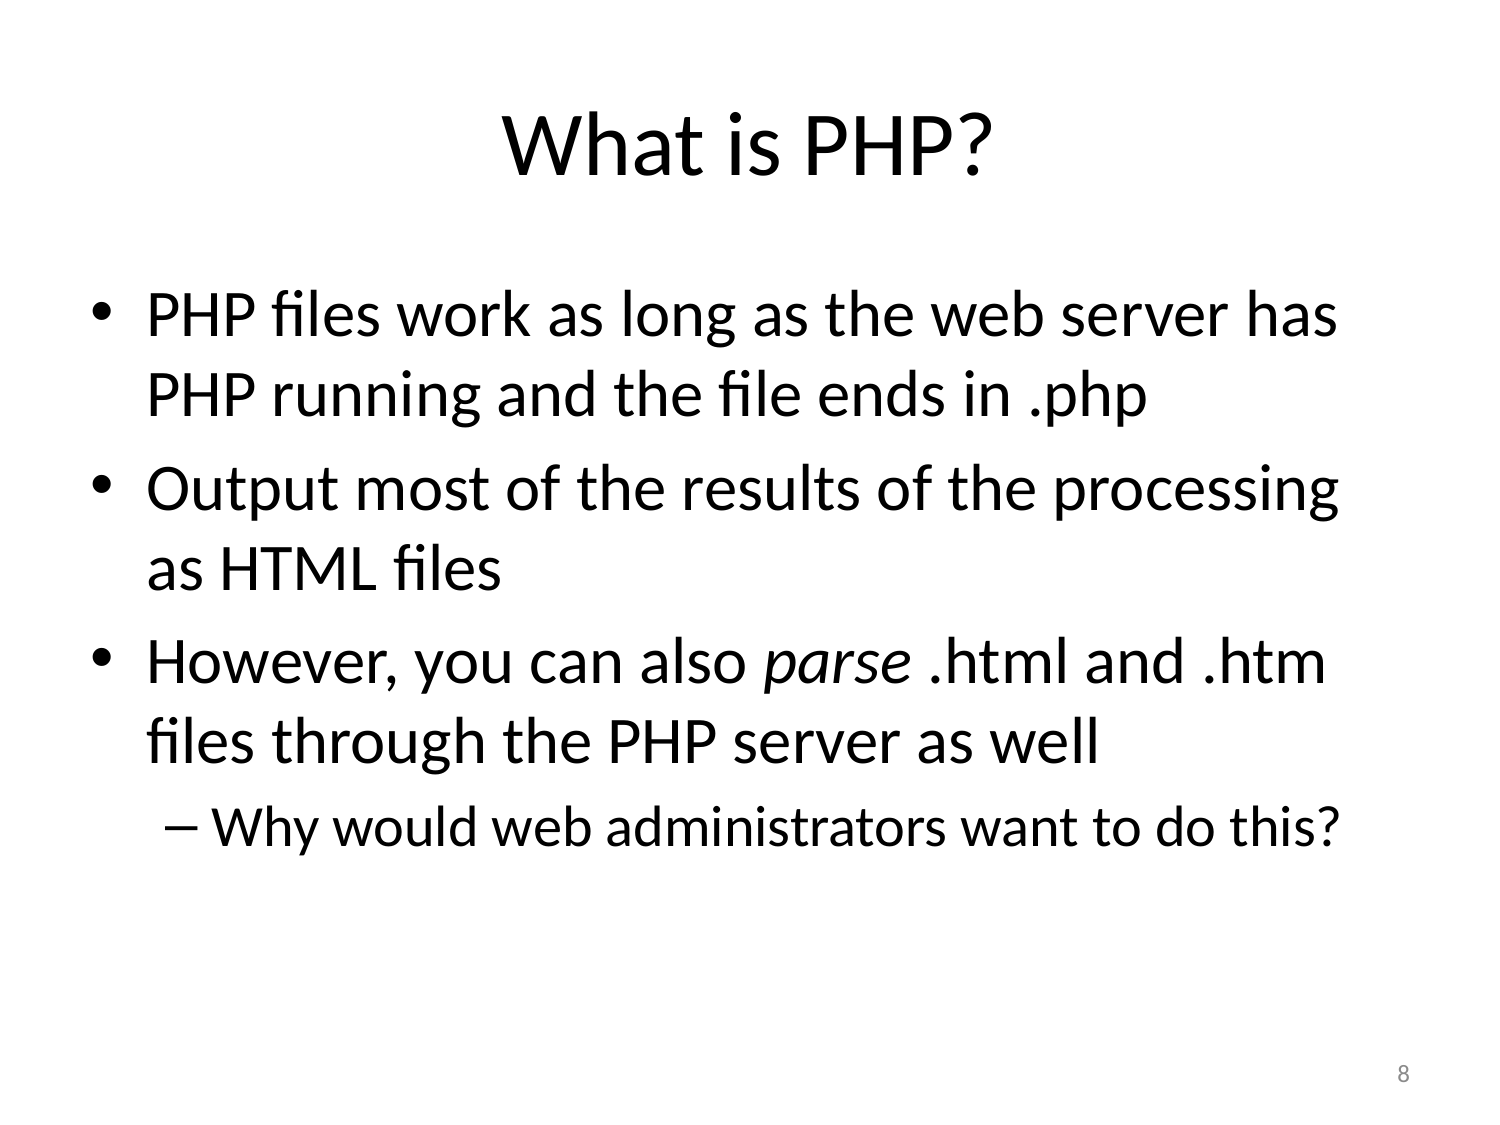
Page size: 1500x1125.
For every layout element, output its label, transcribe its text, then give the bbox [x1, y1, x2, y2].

slide_number 8 [1074, 1042, 1425, 1103]
list PHP files work as long as the web server has PHP running and the file ends in .php Output most of the results of the processing as HTML files However, you can also parse .html and .htm files through the PHP server as well Why would web administrators want to do this? [75, 262, 1425, 1005]
title What is PHP? [75, 45, 1425, 233]
